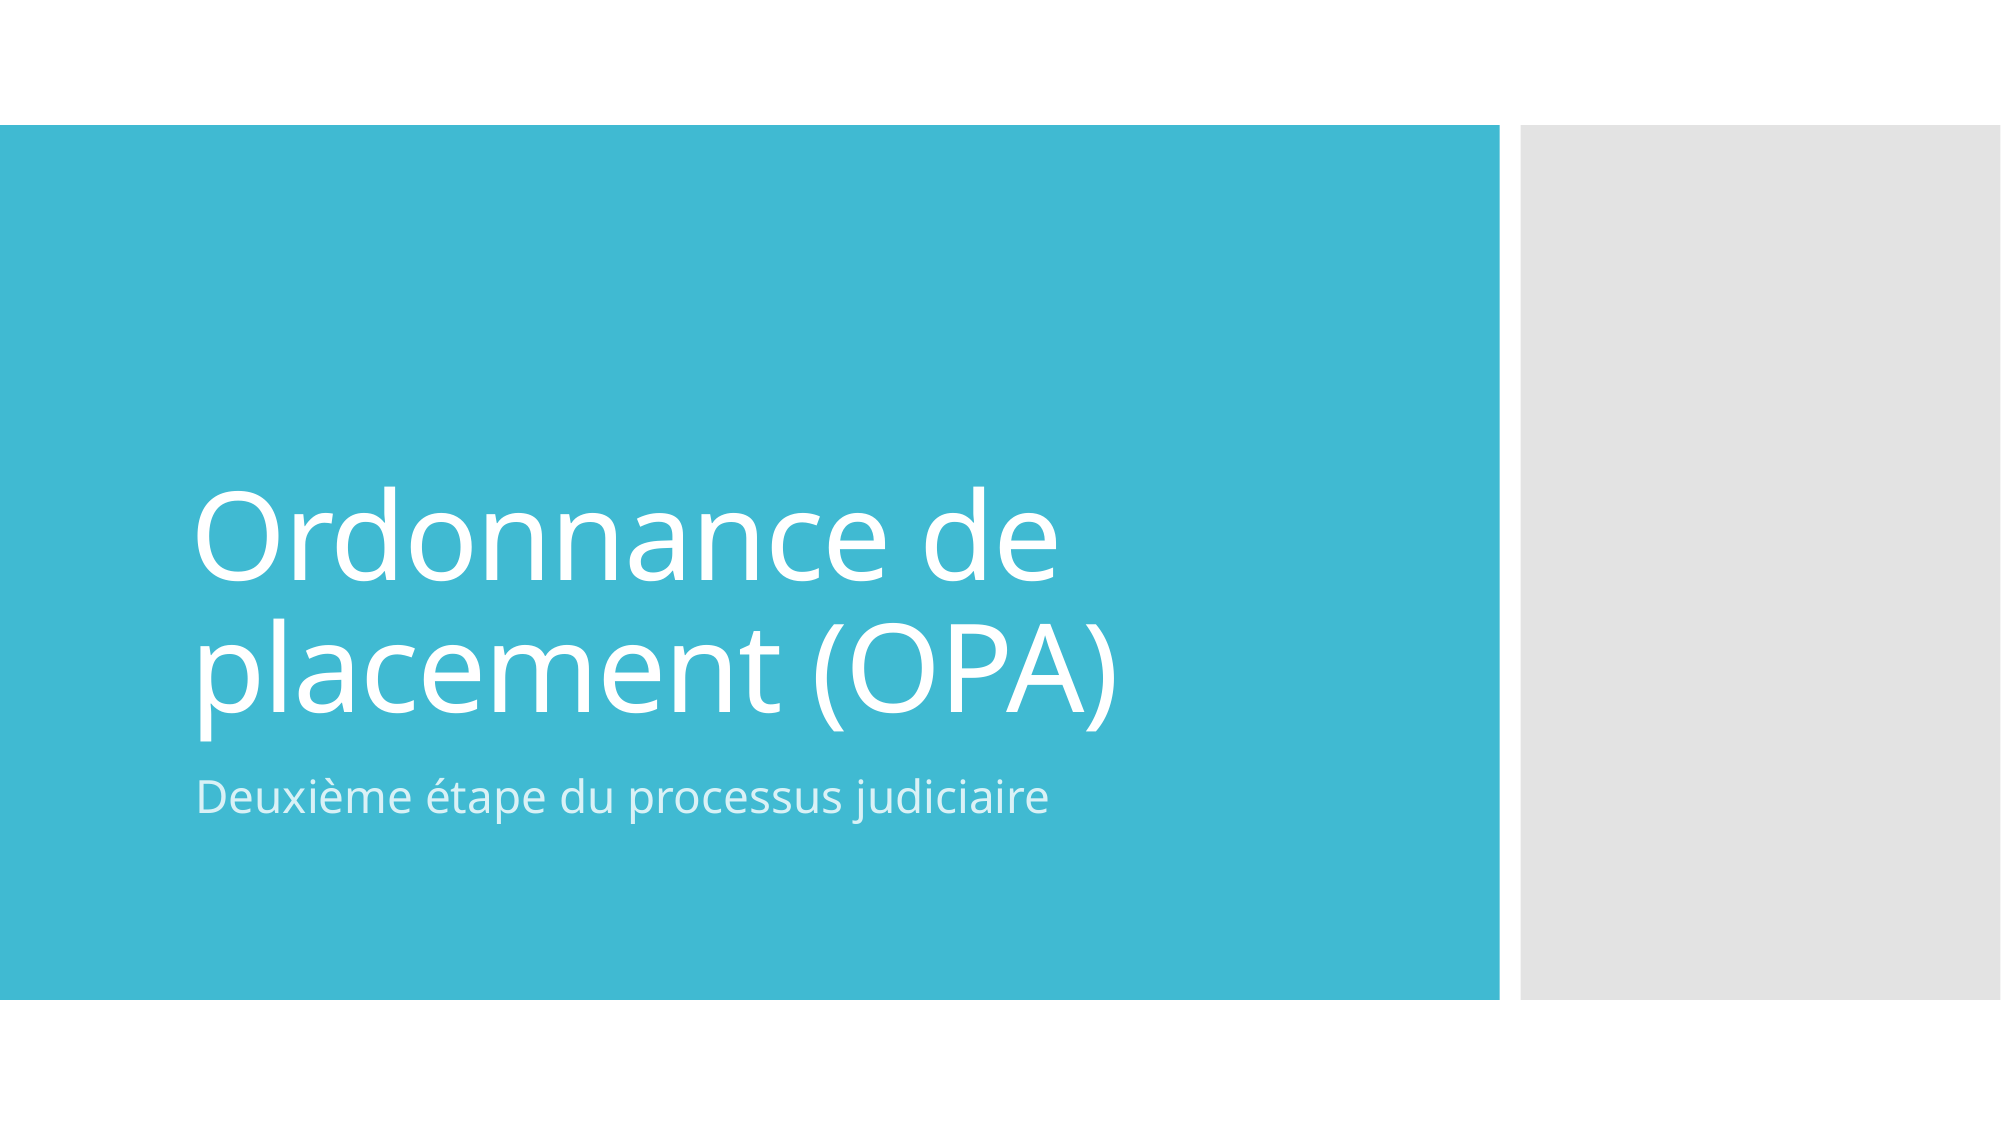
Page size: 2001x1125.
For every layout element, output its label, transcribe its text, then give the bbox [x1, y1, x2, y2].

title Ordonnance de placement (OPA) [175, 213, 1376, 747]
subtitle Deuxième étape du processus judiciaire [180, 766, 1381, 917]
